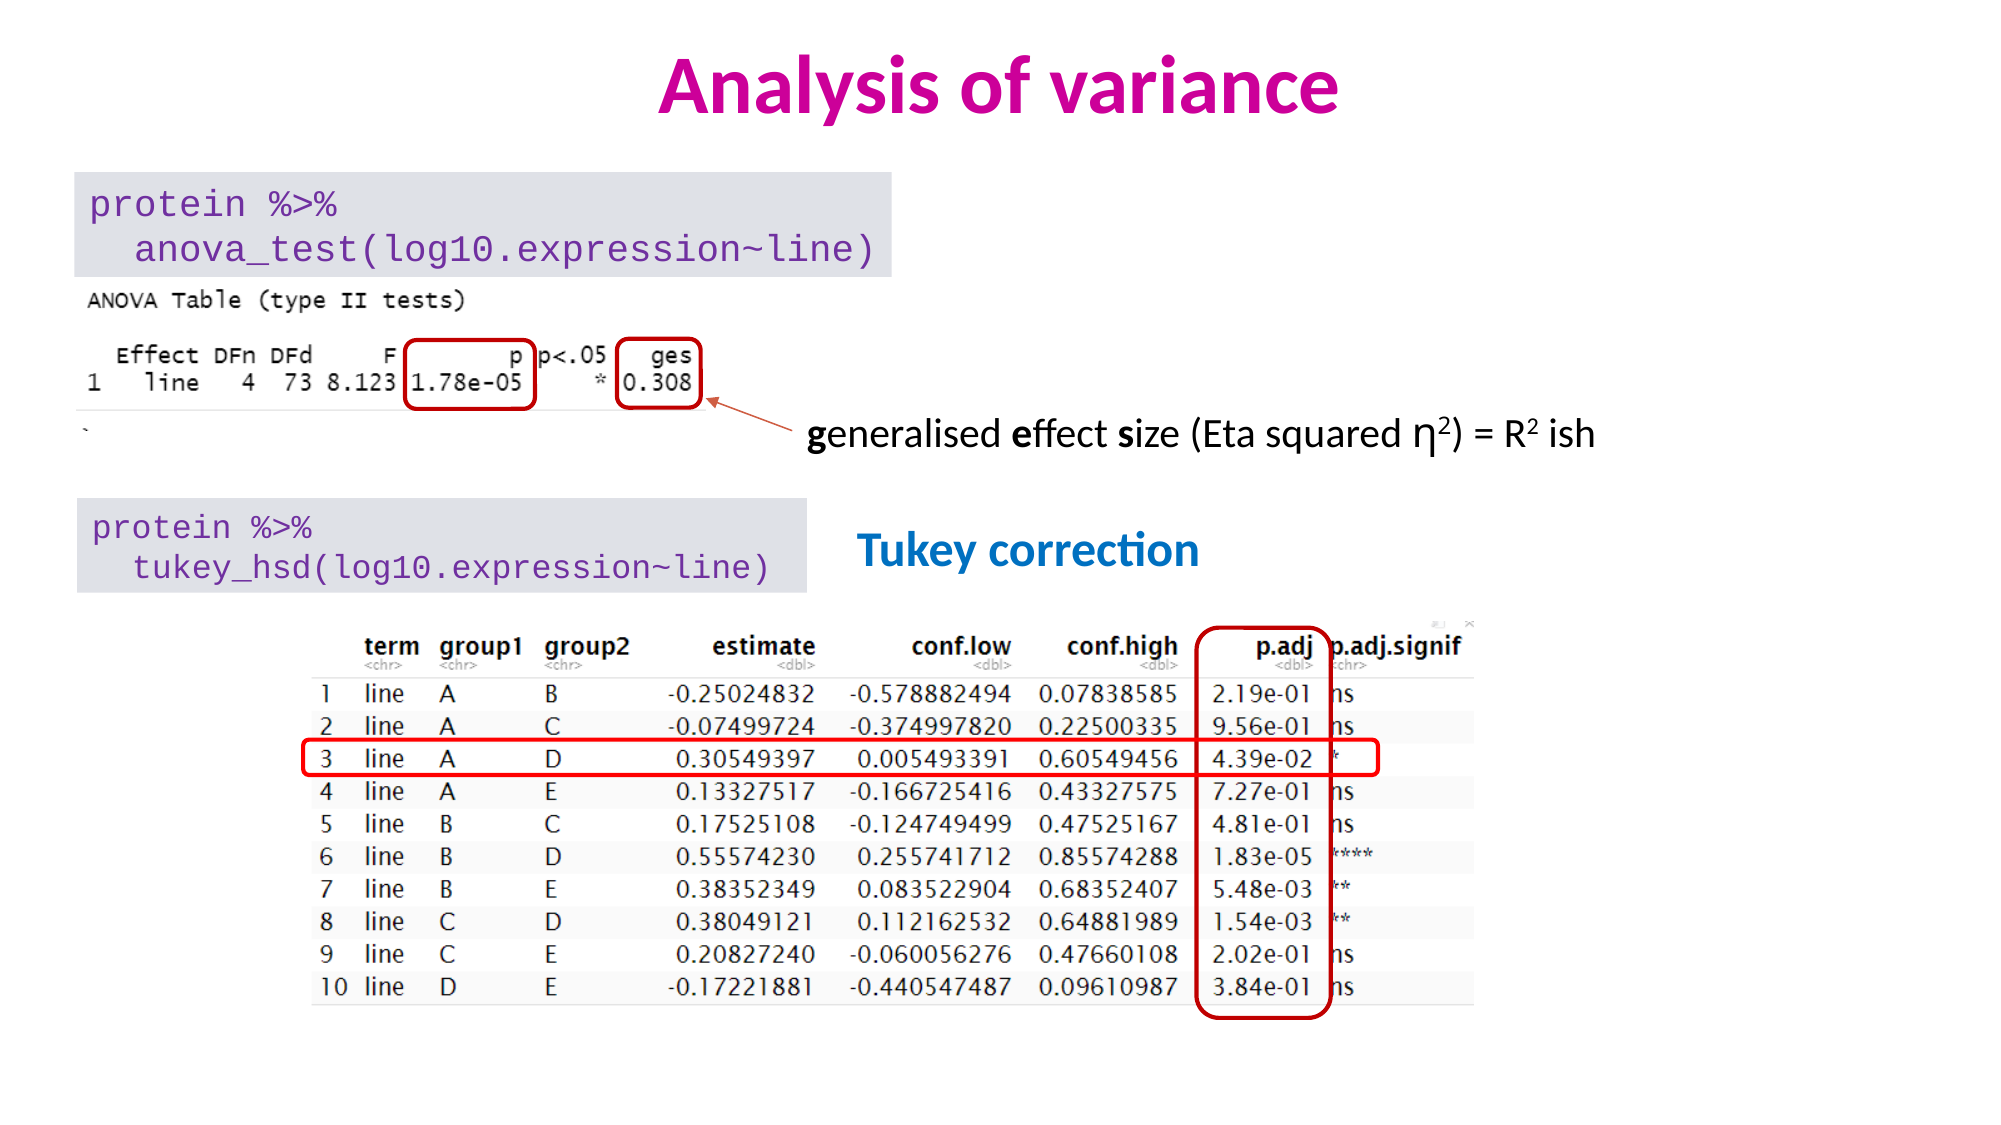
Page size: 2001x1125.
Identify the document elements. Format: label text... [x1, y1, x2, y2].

text_box protein %>% anova_test(log10.expression~line) [74, 172, 892, 277]
picture [76, 288, 706, 432]
text_box Analysis of variance [592, 22, 1408, 150]
text_box generalised effect size (Eta squared η2) = R2 ish [792, 398, 1612, 464]
picture [302, 621, 1474, 1018]
text_box protein %>% tukey_hsd(log10.expression~line) [77, 498, 807, 593]
text_box Tukey correction [842, 508, 1216, 584]
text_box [705, 398, 789, 432]
